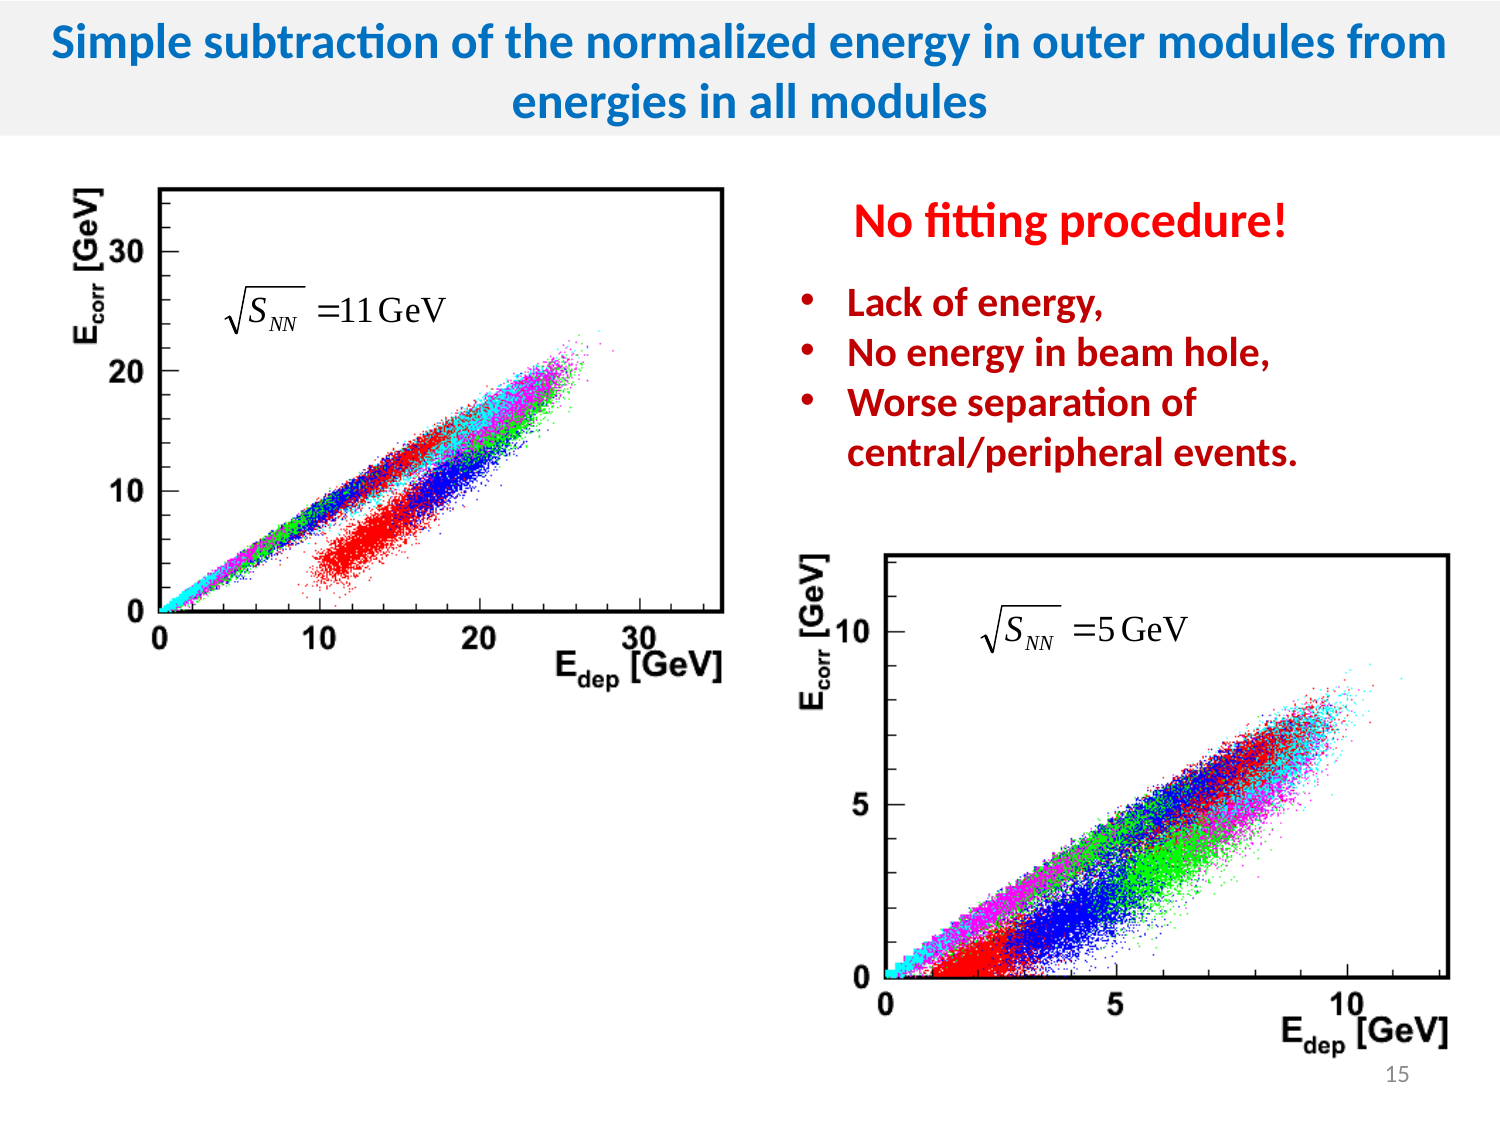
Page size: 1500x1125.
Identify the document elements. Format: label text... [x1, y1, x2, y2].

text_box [218, 278, 452, 344]
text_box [974, 597, 1196, 663]
slide_number 15 [1074, 1067, 1425, 1103]
picture [64, 184, 739, 693]
text_box Simple subtraction of the normalized energy in outer modules from energies in all modules [0, 0, 1500, 136]
picture [785, 538, 1471, 1059]
text_box No fitting procedure! [838, 179, 1312, 255]
text_box Lack of energy, No energy in beam hole, Worse separation of central/peripheral events. [785, 267, 1329, 482]
